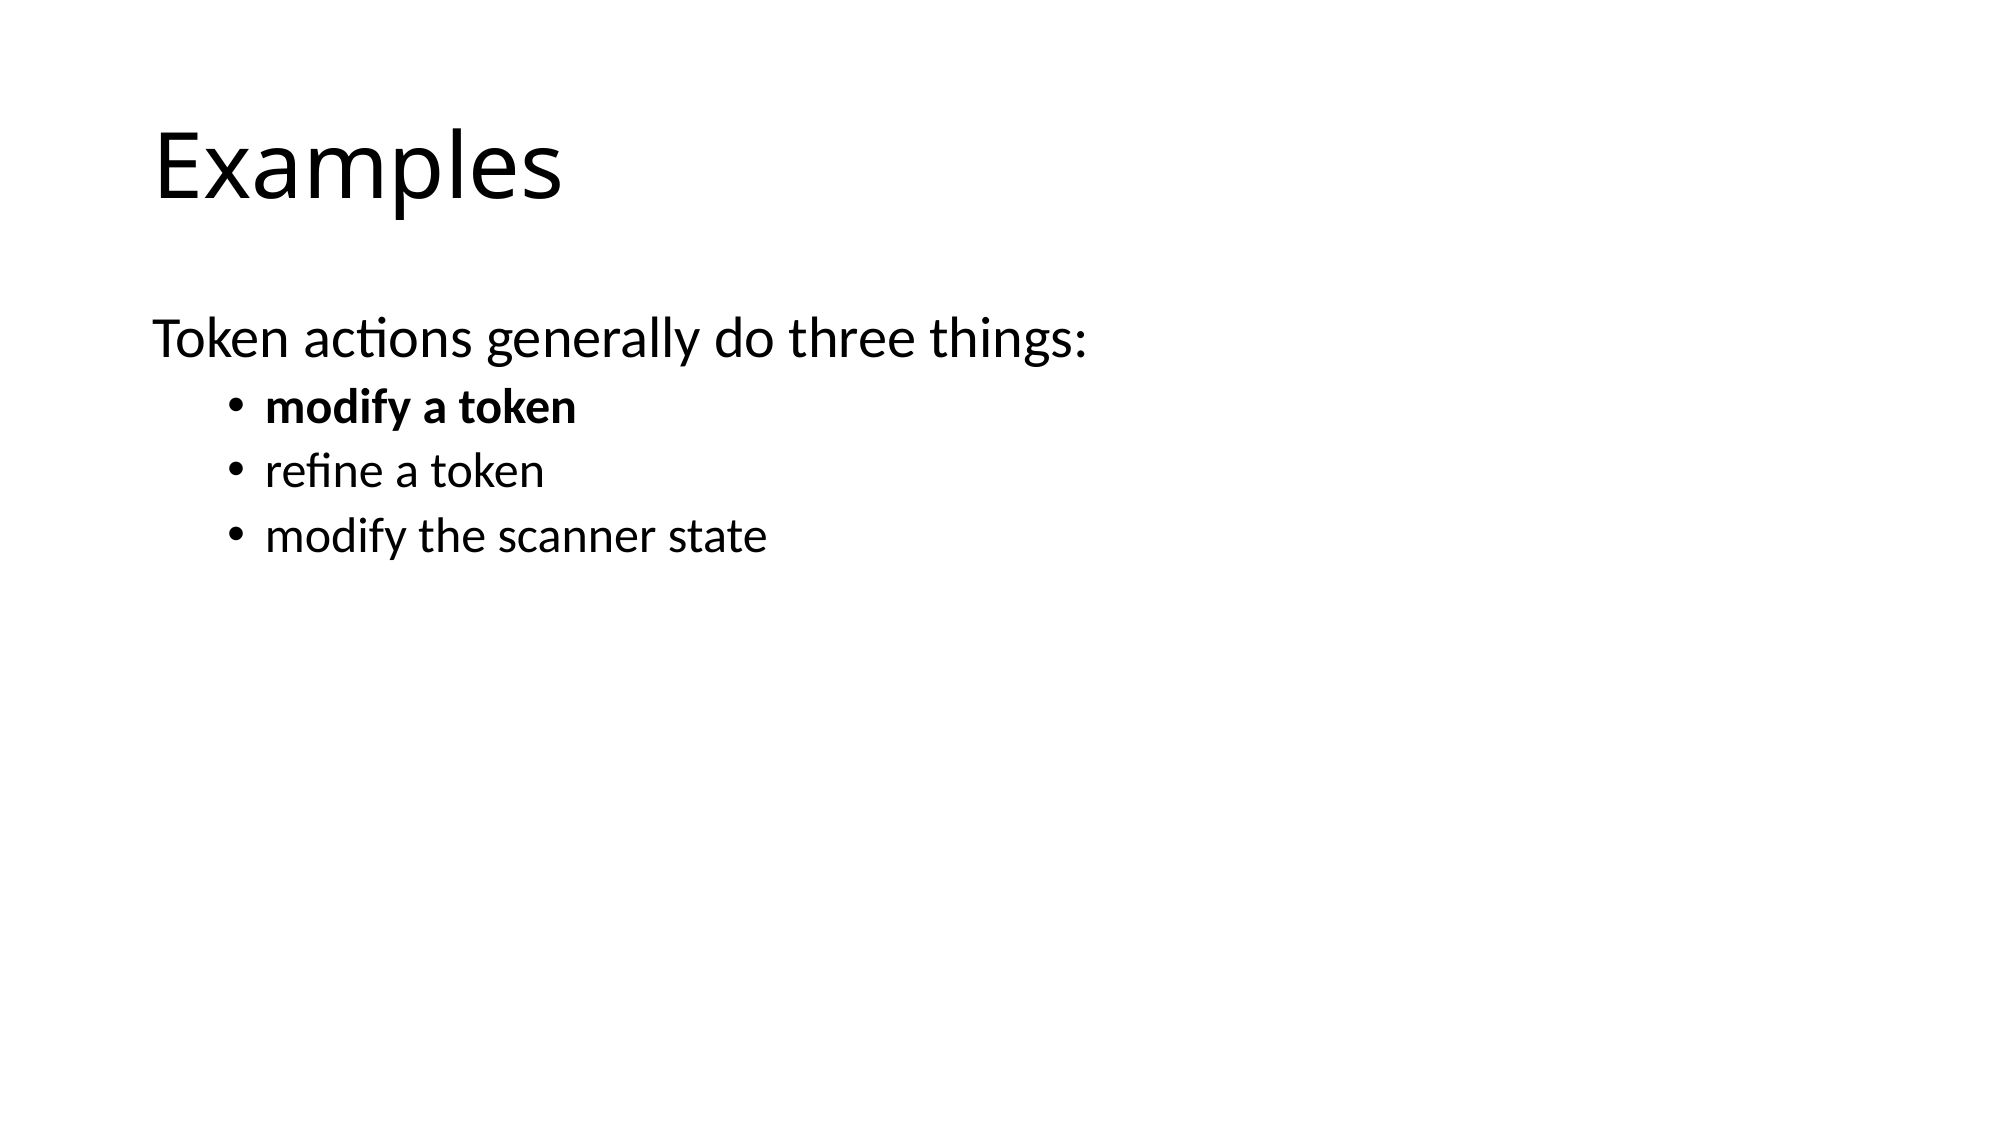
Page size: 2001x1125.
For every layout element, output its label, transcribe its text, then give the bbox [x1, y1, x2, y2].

list Token actions generally do three things: modify a token refine a token modify the scanner state [137, 299, 1863, 1014]
title Examples [137, 59, 1863, 278]
